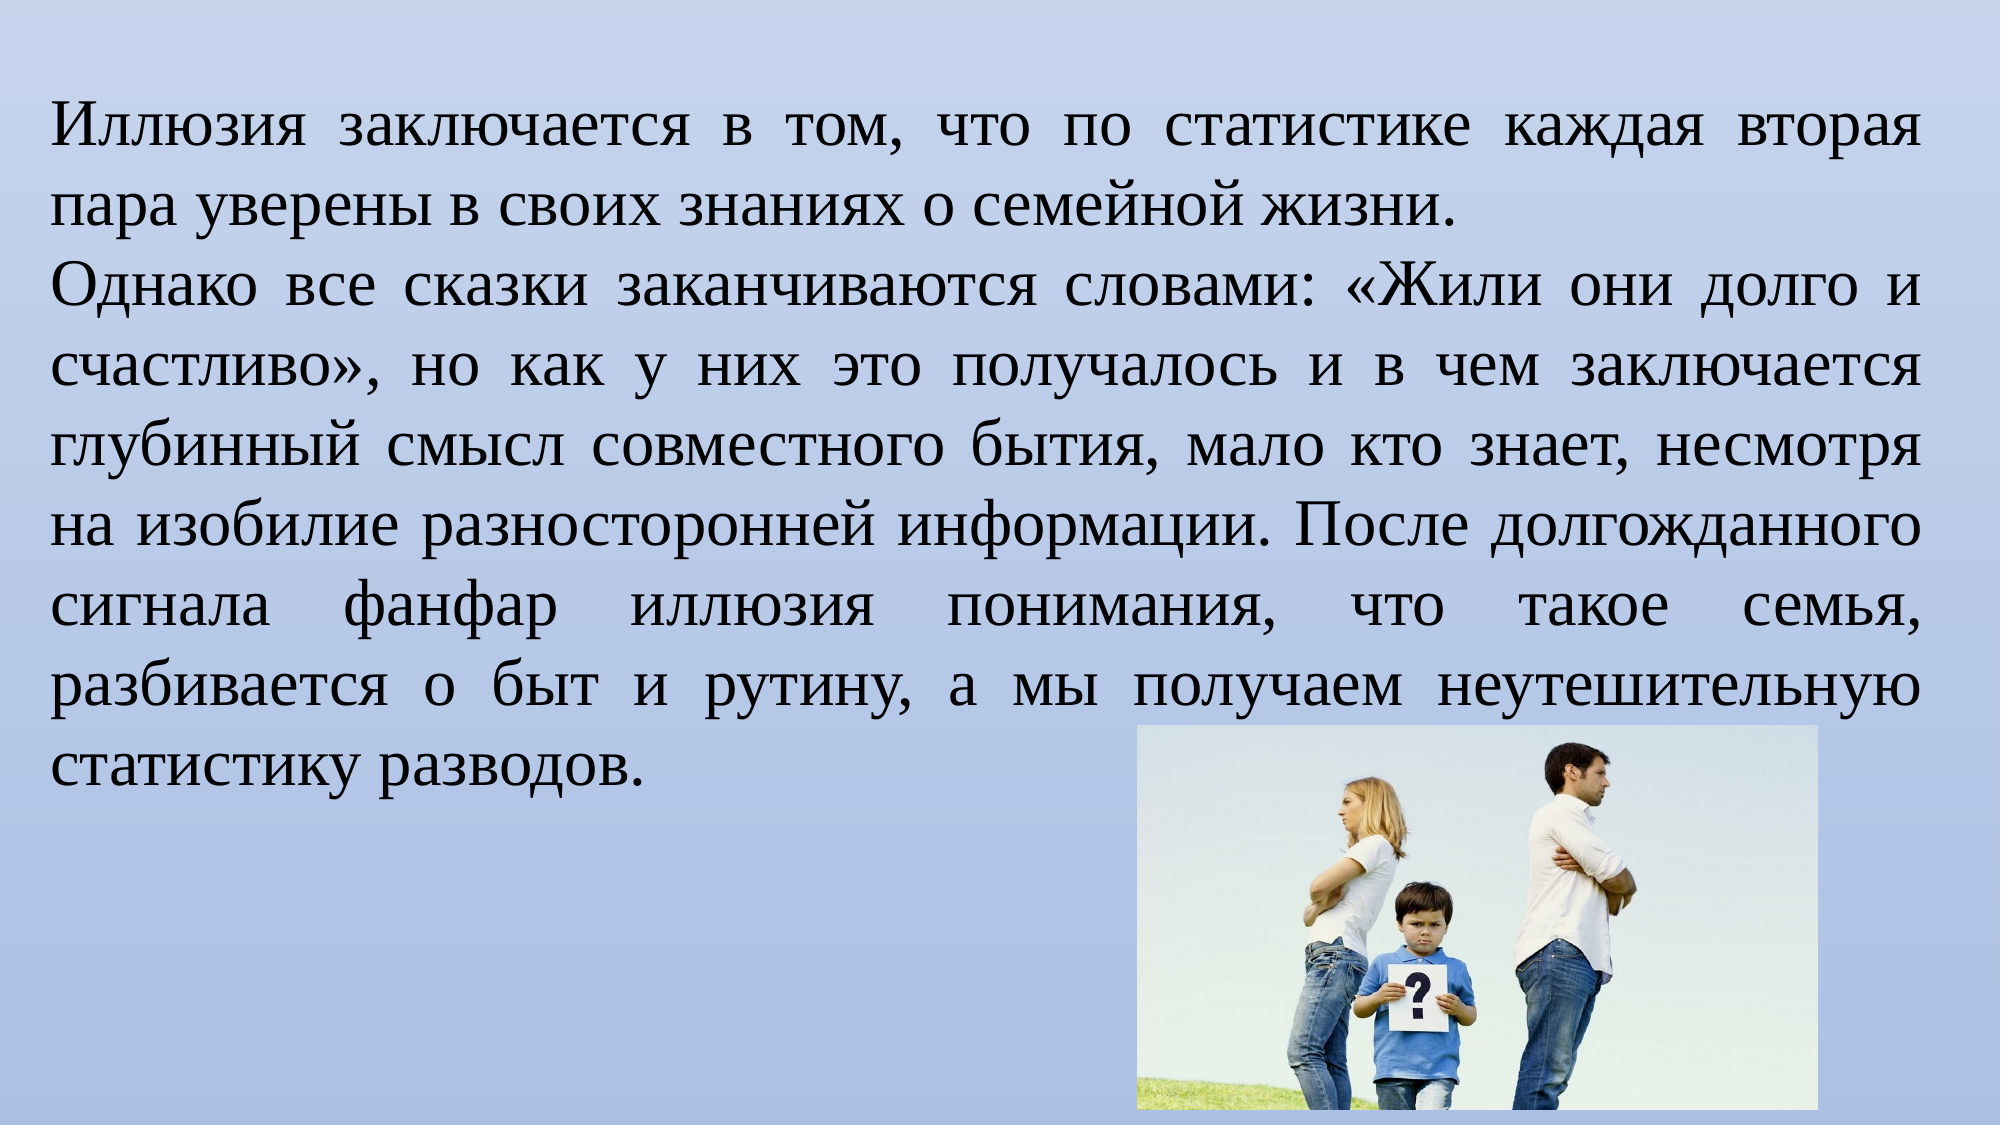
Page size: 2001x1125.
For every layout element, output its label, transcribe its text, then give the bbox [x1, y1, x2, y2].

picture [1137, 725, 1818, 1110]
list Иллюзия заключается в том, что по статистике каждая вторая пара уверены в своих знаниях о семейной жизни. Однако все сказки заканчиваются словами: «Жили они долго и счастливо», но как у них это получалось и в чем заключается глубинный смысл совместного бытия, мало кто знает, несмотря на изобилие разносторонней информации. После долгожданного сигнала фанфар иллюзия понимания, что такое семья, разбивается о быт и рутину, а мы получаем неутешительную статистику разводов. [34, 71, 1940, 823]
